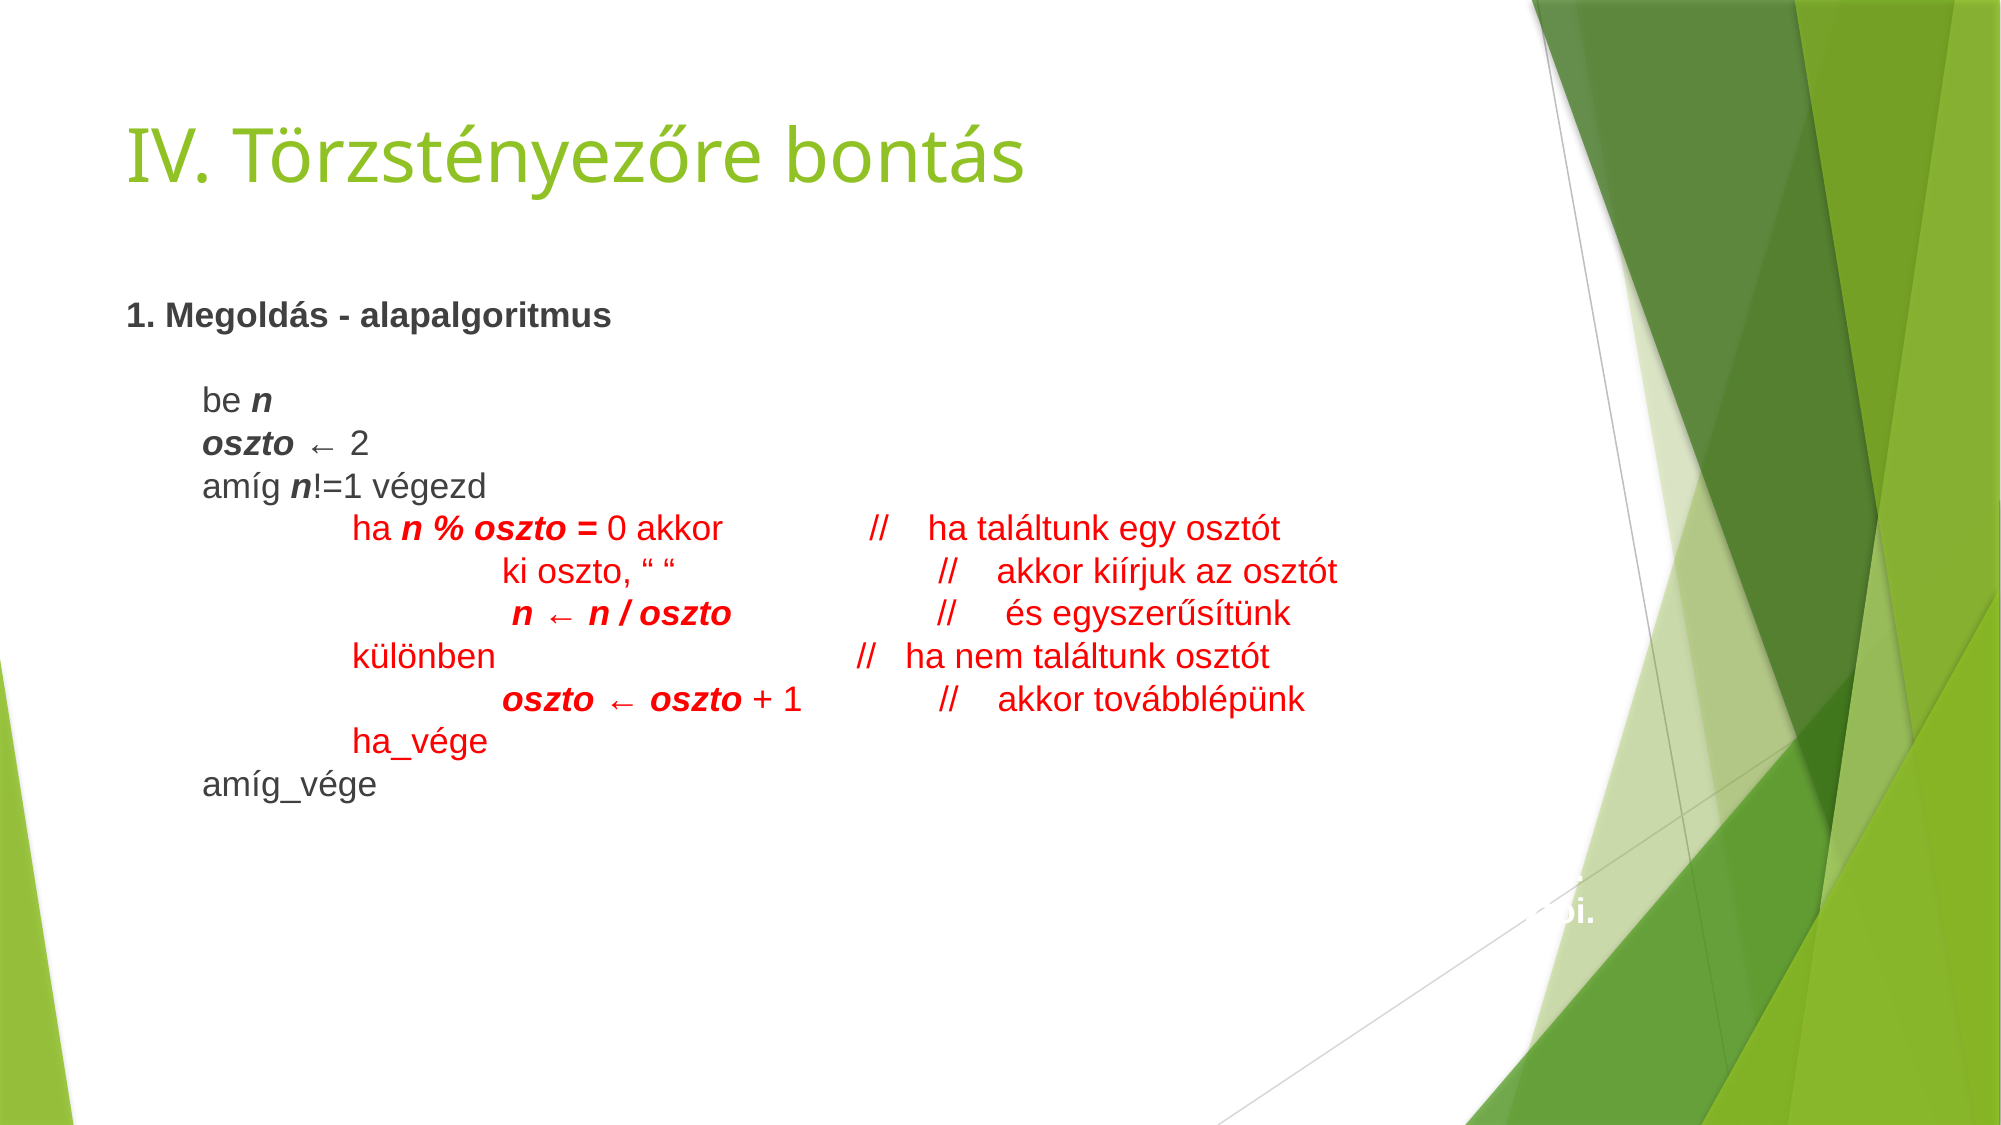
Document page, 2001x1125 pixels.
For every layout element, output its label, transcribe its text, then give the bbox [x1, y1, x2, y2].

list 1. Megoldás - alapalgoritmus be n oszto ← 2 amíg n!=1 végezd ha n % oszto = 0 akkor // ha találtunk egy osztót ki oszto, “ “ // akkor kiírjuk az osztót n ← n / oszto // és egyszerűsítünk különben // ha nem találtunk osztót oszto ← oszto + 1 // akkor továbblépünk ha_vége amíg_vége Az algoritmus bonyolultsága O(log n) ha a szám összetett, és O(n) ha n prímszám. Akkor a legkevésbé hatékony az algoritmus, amikor n-nek nincsenek valódi osztói. [111, 284, 1624, 1024]
title IV. Törzstényezőre bontás [111, 99, 1522, 227]
